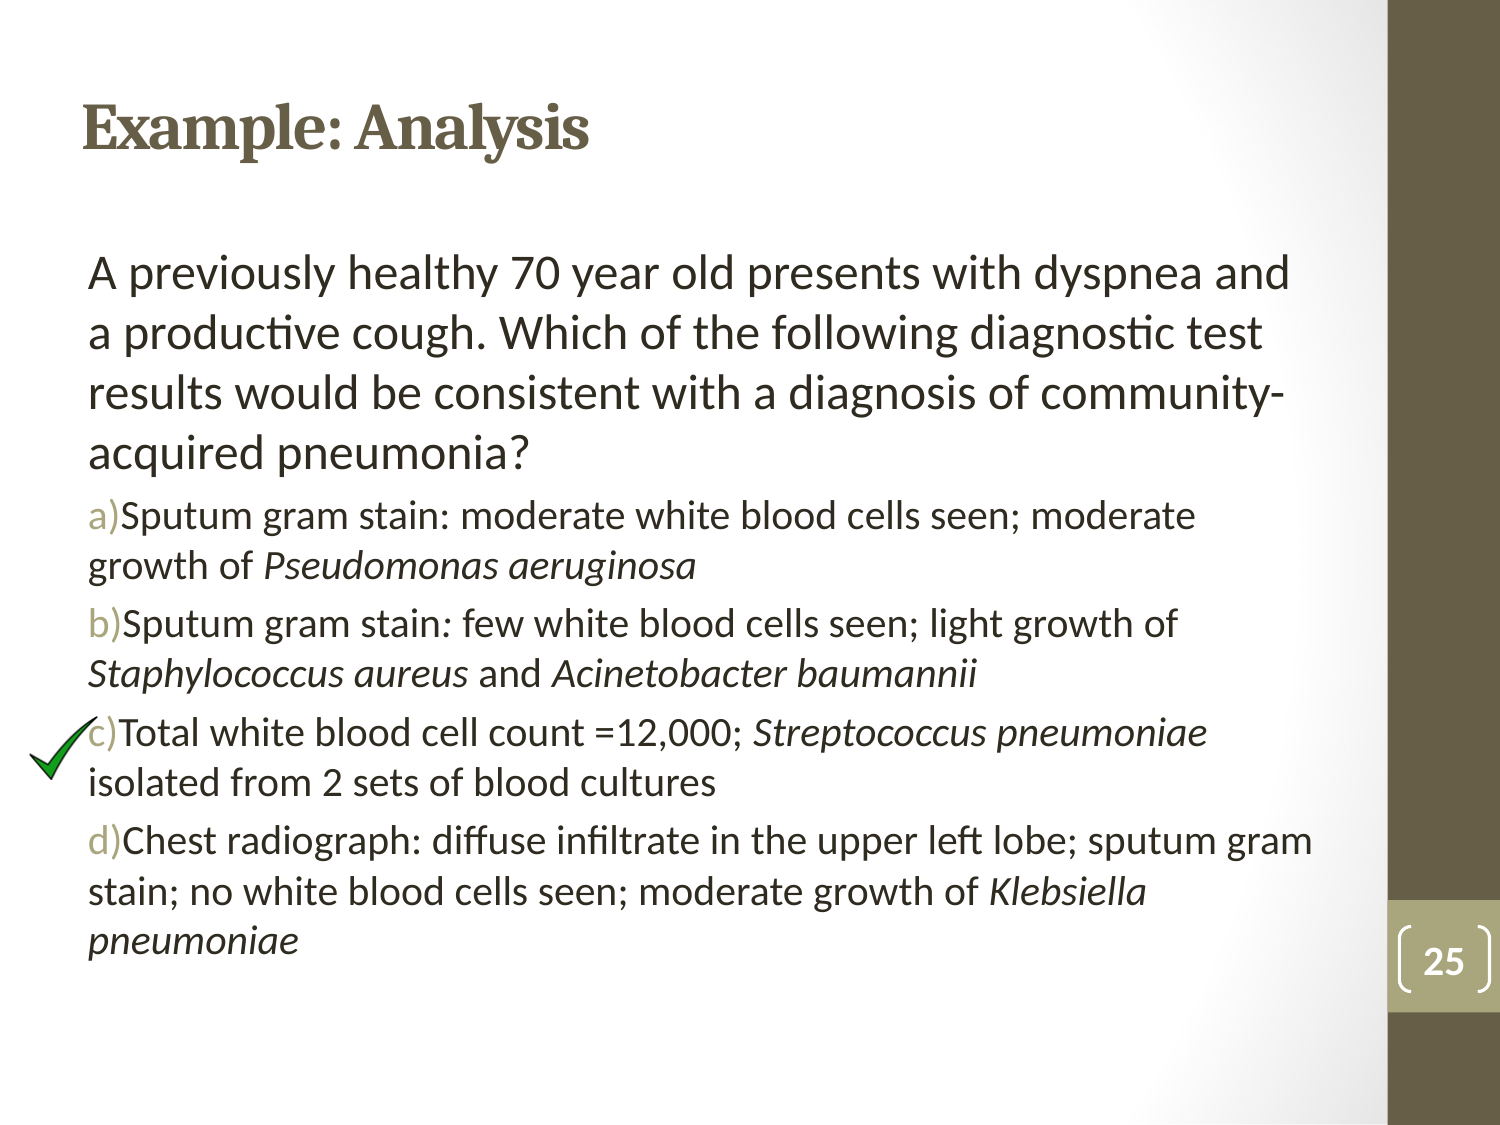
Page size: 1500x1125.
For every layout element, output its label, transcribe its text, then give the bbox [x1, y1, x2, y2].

title Example: Analysis [66, 66, 854, 179]
picture [0, 0, 1387, 1125]
slide_number 25 [1397, 924, 1492, 994]
list A previously healthy 70 year old presents with dyspnea and a productive cough. Which of the following diagnostic test results would be consistent with a diagnosis of community-acquired pneumonia? Sputum gram stain: moderate white blood cells seen; moderate growth of Pseudomonas aeruginosa Sputum gram stain: few white blood cells seen; light growth of Staphylococcus aureus and Acinetobacter baumannii Total white blood cell count =12,000; Streptococcus pneumoniae isolated from 2 sets of blood cultures Chest radiograph: diffuse infiltrate in the upper left lobe; sputum gram stain; no white blood cells seen; moderate growth of Klebsiella pneumoniae [72, 231, 1341, 1125]
